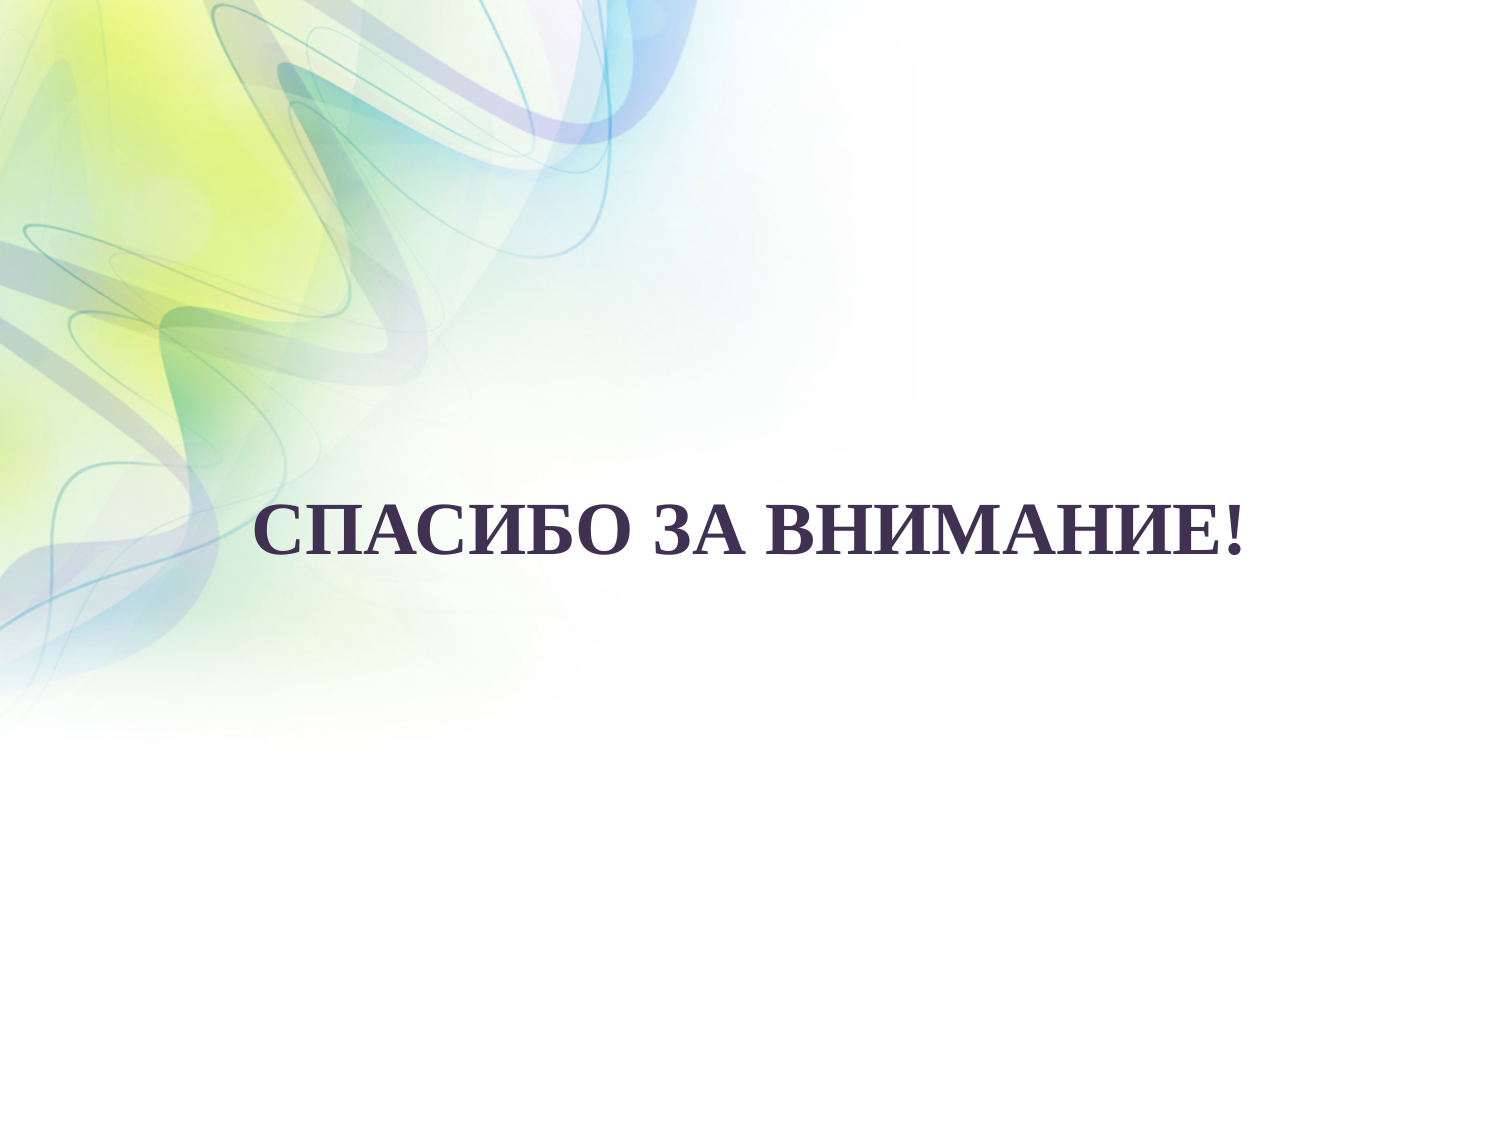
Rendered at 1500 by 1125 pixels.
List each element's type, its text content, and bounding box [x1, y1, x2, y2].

list СПАСИБО ЗА ВНИМАНИЕ! [75, 262, 1425, 1005]
picture [0, 0, 1500, 1125]
